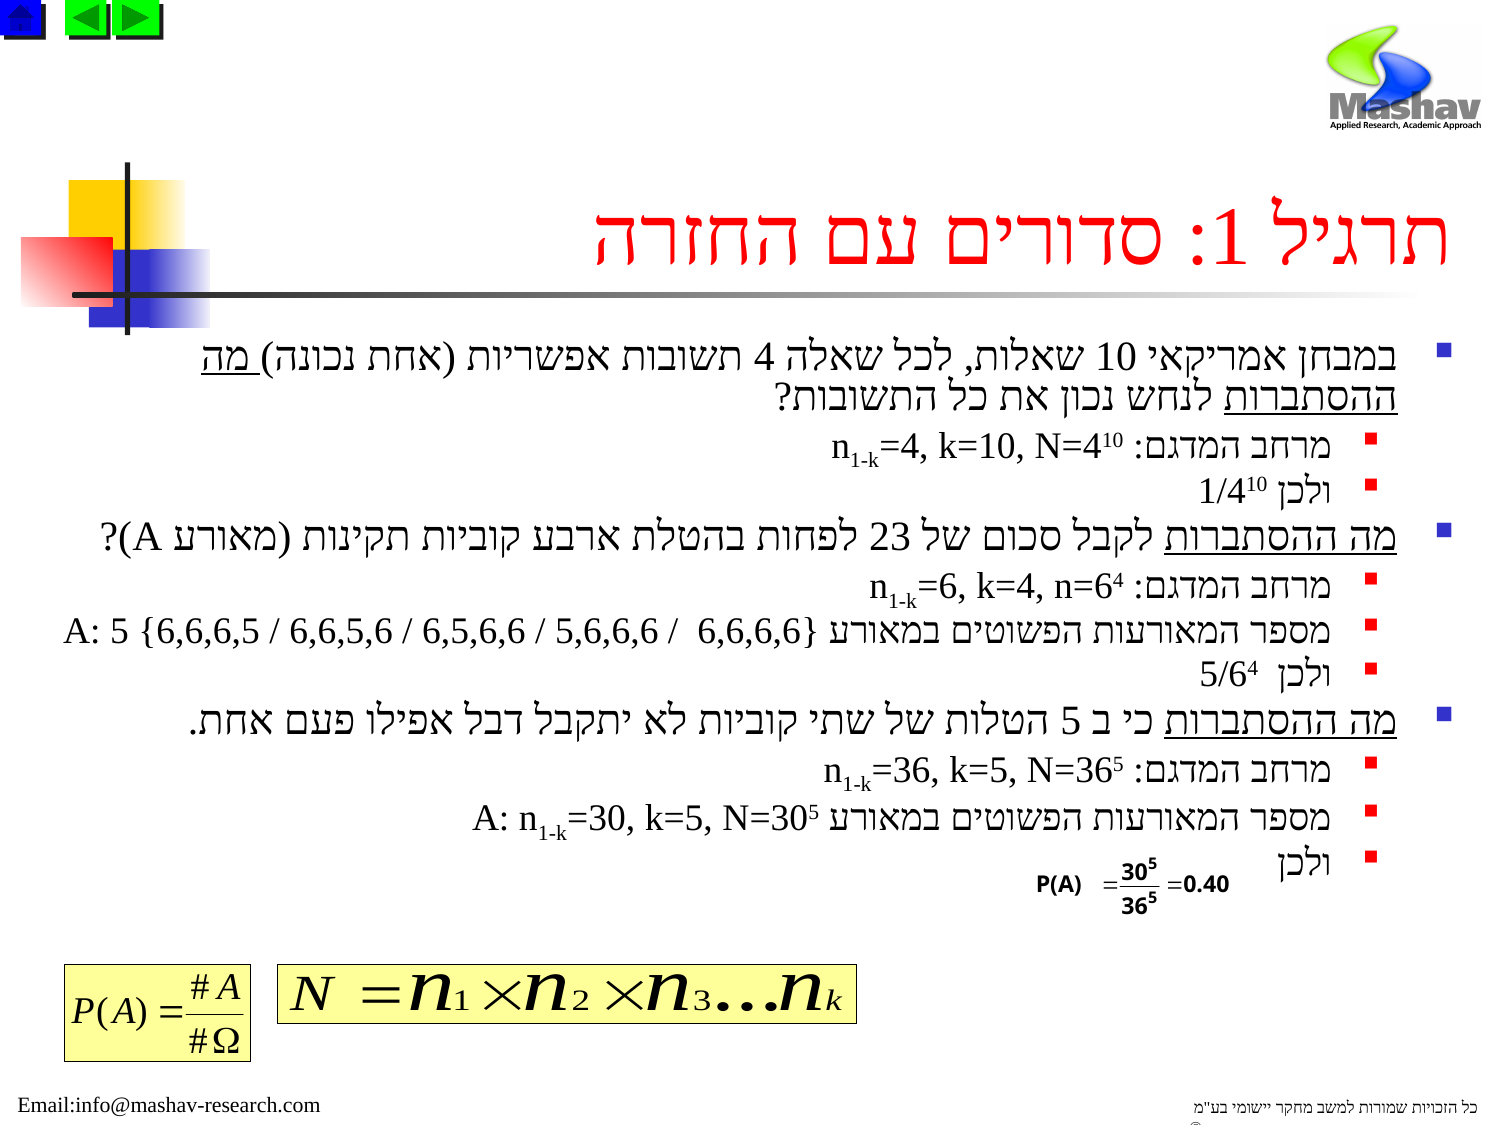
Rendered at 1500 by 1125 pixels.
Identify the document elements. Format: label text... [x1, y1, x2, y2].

title תרגיל 1: סדורים עם החזרה [188, 101, 1468, 289]
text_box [1032, 850, 1235, 921]
picture [1324, 23, 1481, 130]
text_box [277, 963, 857, 1024]
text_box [64, 963, 252, 1062]
list במבחן אמריקאי 10 שאלות, לכל שאלה 4 תשובות אפשריות (אחת נכונה) מה ההסתברות לנחש נכון את כל התשובות? מרחב המדגם: n1-k=4, k=10, N=410 ולכן 1/410 מה ההסתברות לקבל סכום של 23 לפחות בהטלת ארבע קוביות תקינות (מאורע A)? מרחב המדגם: n1-k=6, k=4, n=64 מספר המאורעות הפשוטים במאורע A: 5 {6,6,6,5 / 6,6,5,6 / 6,5,6,6 / 5,6,6,6 / 6,6,6,6} ולכן 5/64 מה ההסתברות כי ב 5 הטלות של שתי קוביות לא יתקבל דבל אפילו פעם אחת. מרחב המדגם: n1-k=36, k=5, N=365 מספר המאורעות הפשוטים במאורע A: n1-k=30, k=5, N=305 ולכן [29, 330, 1470, 1059]
